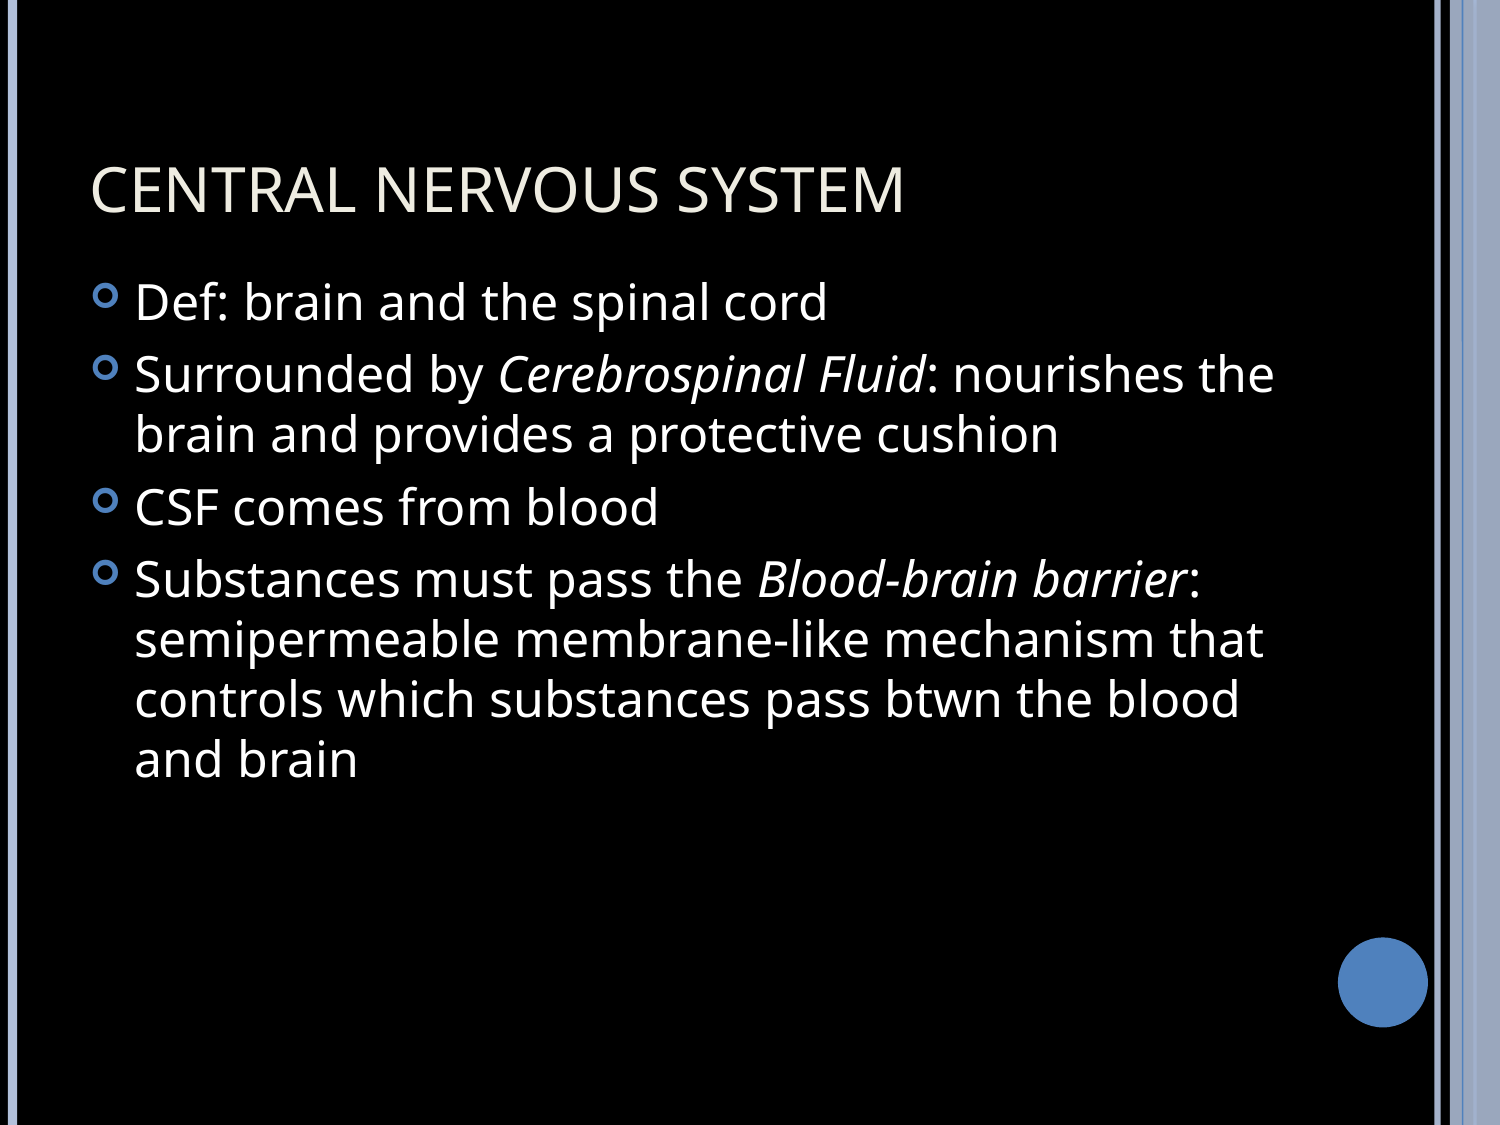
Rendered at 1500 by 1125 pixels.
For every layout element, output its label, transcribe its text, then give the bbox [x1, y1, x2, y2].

list Def: brain and the spinal cord Surrounded by Cerebrospinal Fluid: nourishes the brain and provides a protective cushion CSF comes from blood Substances must pass the Blood-brain barrier: semipermeable membrane-like mechanism that controls which substances pass btwn the blood and brain [75, 262, 1300, 1062]
title CENTRAL NERVOUS SYSTEM [75, 45, 1300, 233]
